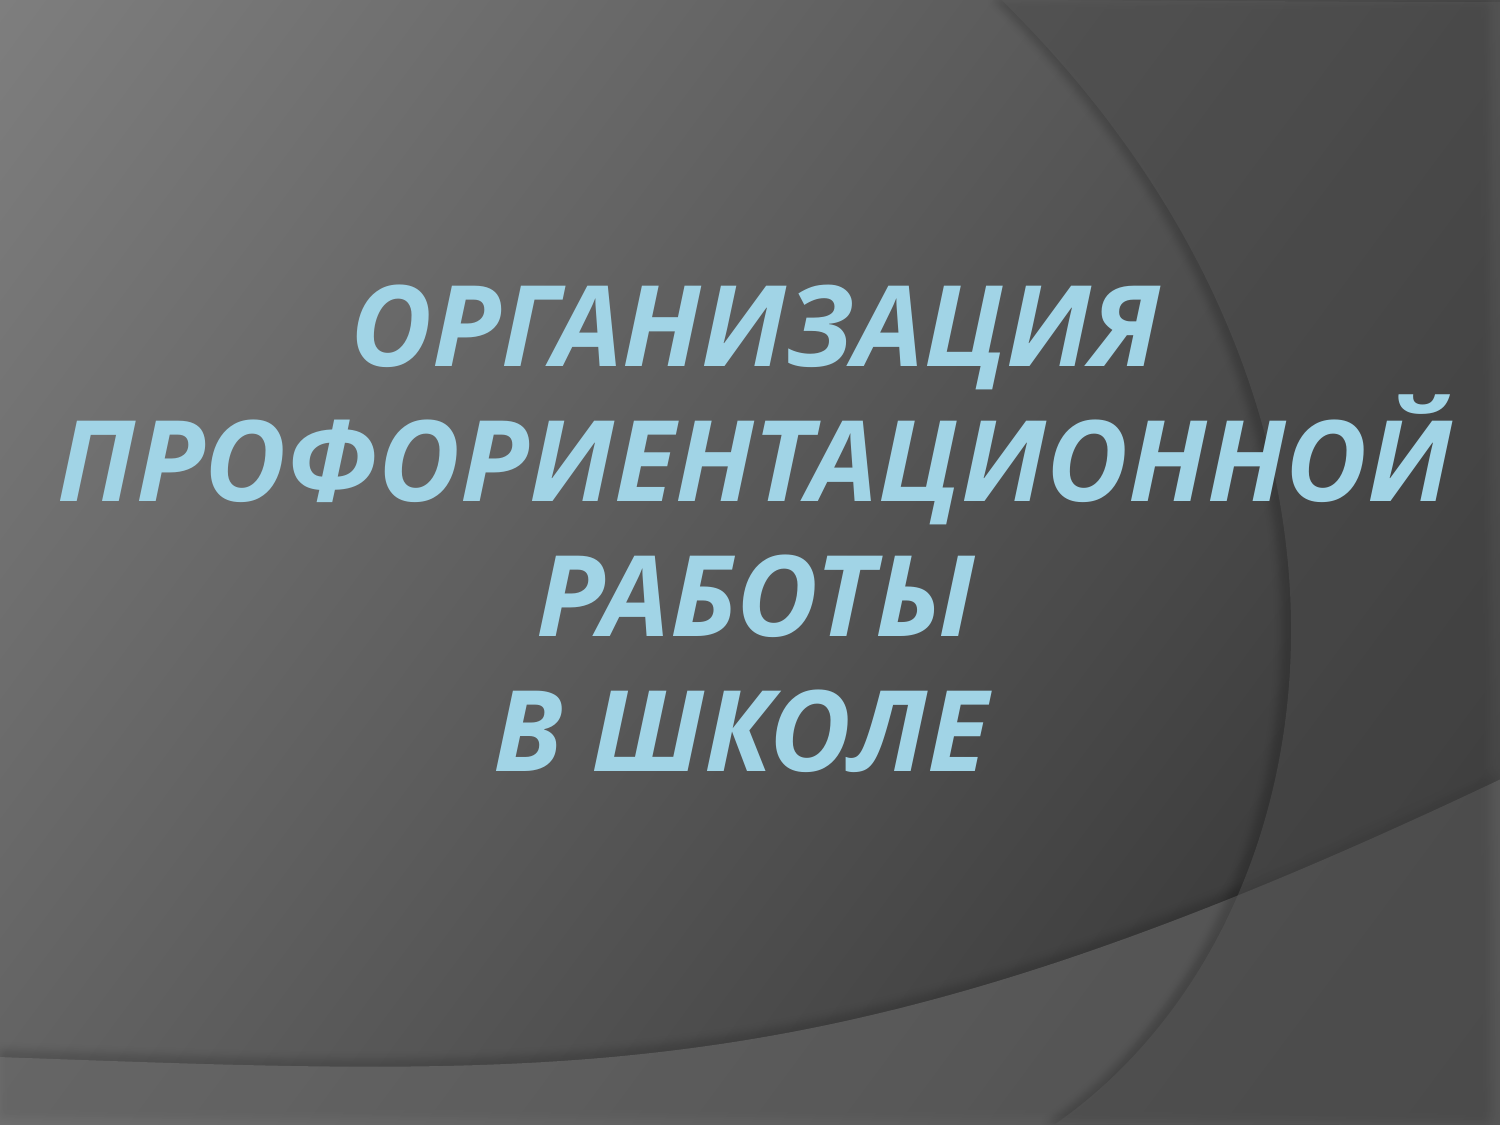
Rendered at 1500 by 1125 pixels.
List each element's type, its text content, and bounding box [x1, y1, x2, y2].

title Организация профориентационной работы в школе [0, 246, 1500, 936]
